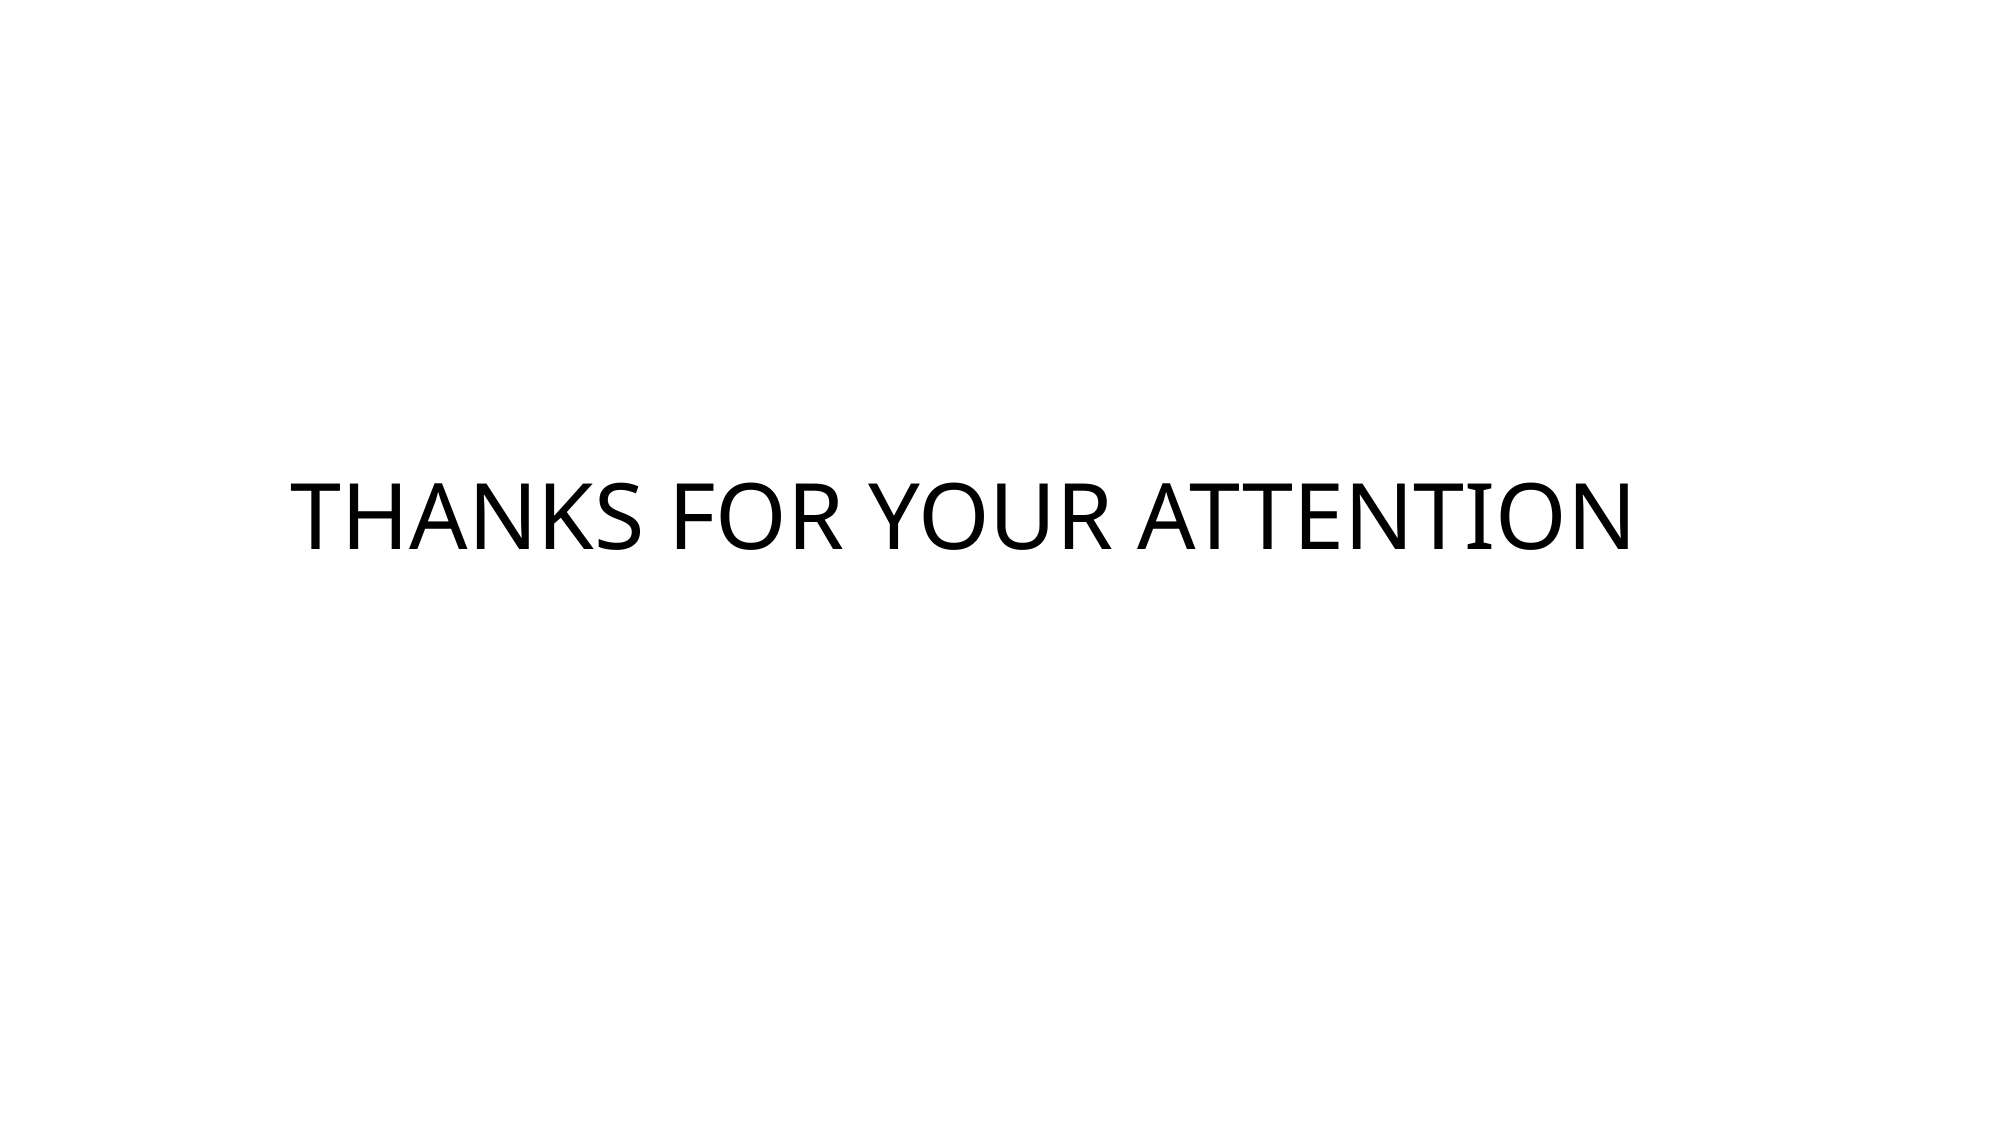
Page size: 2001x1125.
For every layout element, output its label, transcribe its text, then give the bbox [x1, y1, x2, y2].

title THANKS FOR YOUR ATTENTION [113, 411, 1839, 629]
